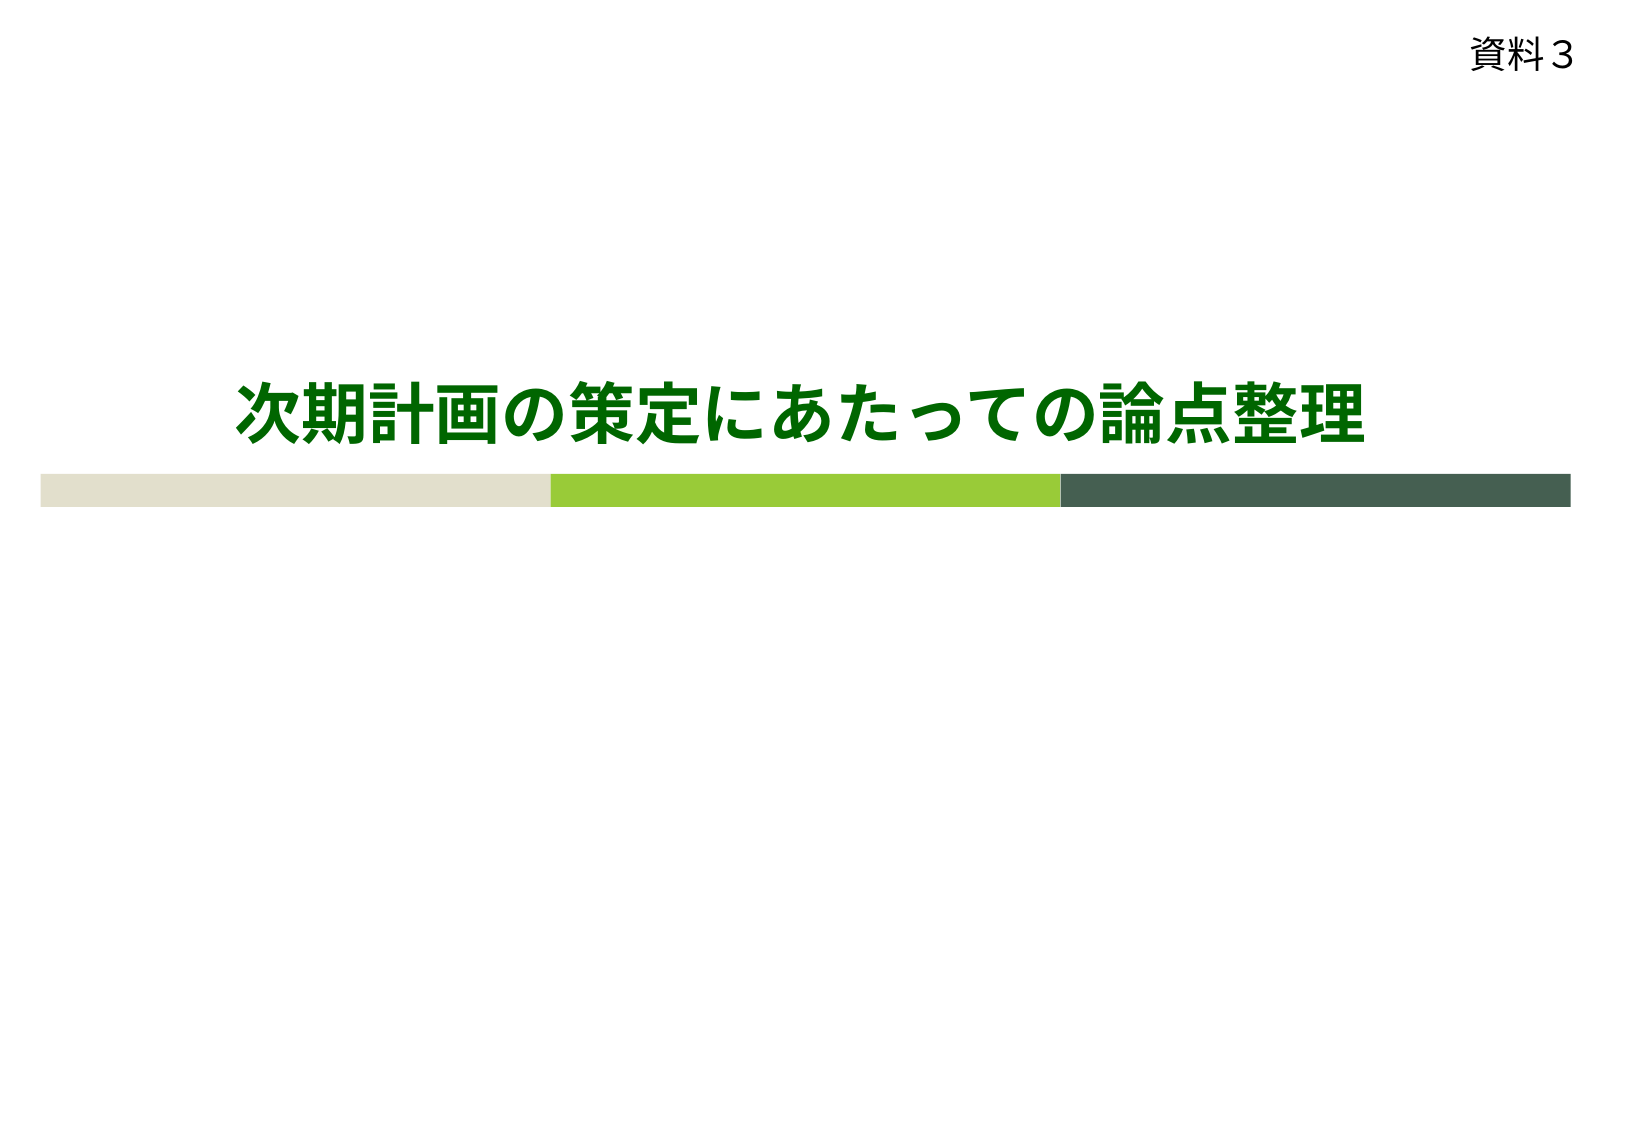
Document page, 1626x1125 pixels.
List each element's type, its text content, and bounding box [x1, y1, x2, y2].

title 次期計画の策定にあたっての論点整理 [32, 255, 1569, 540]
text_box 資料３ [1450, 30, 1598, 77]
